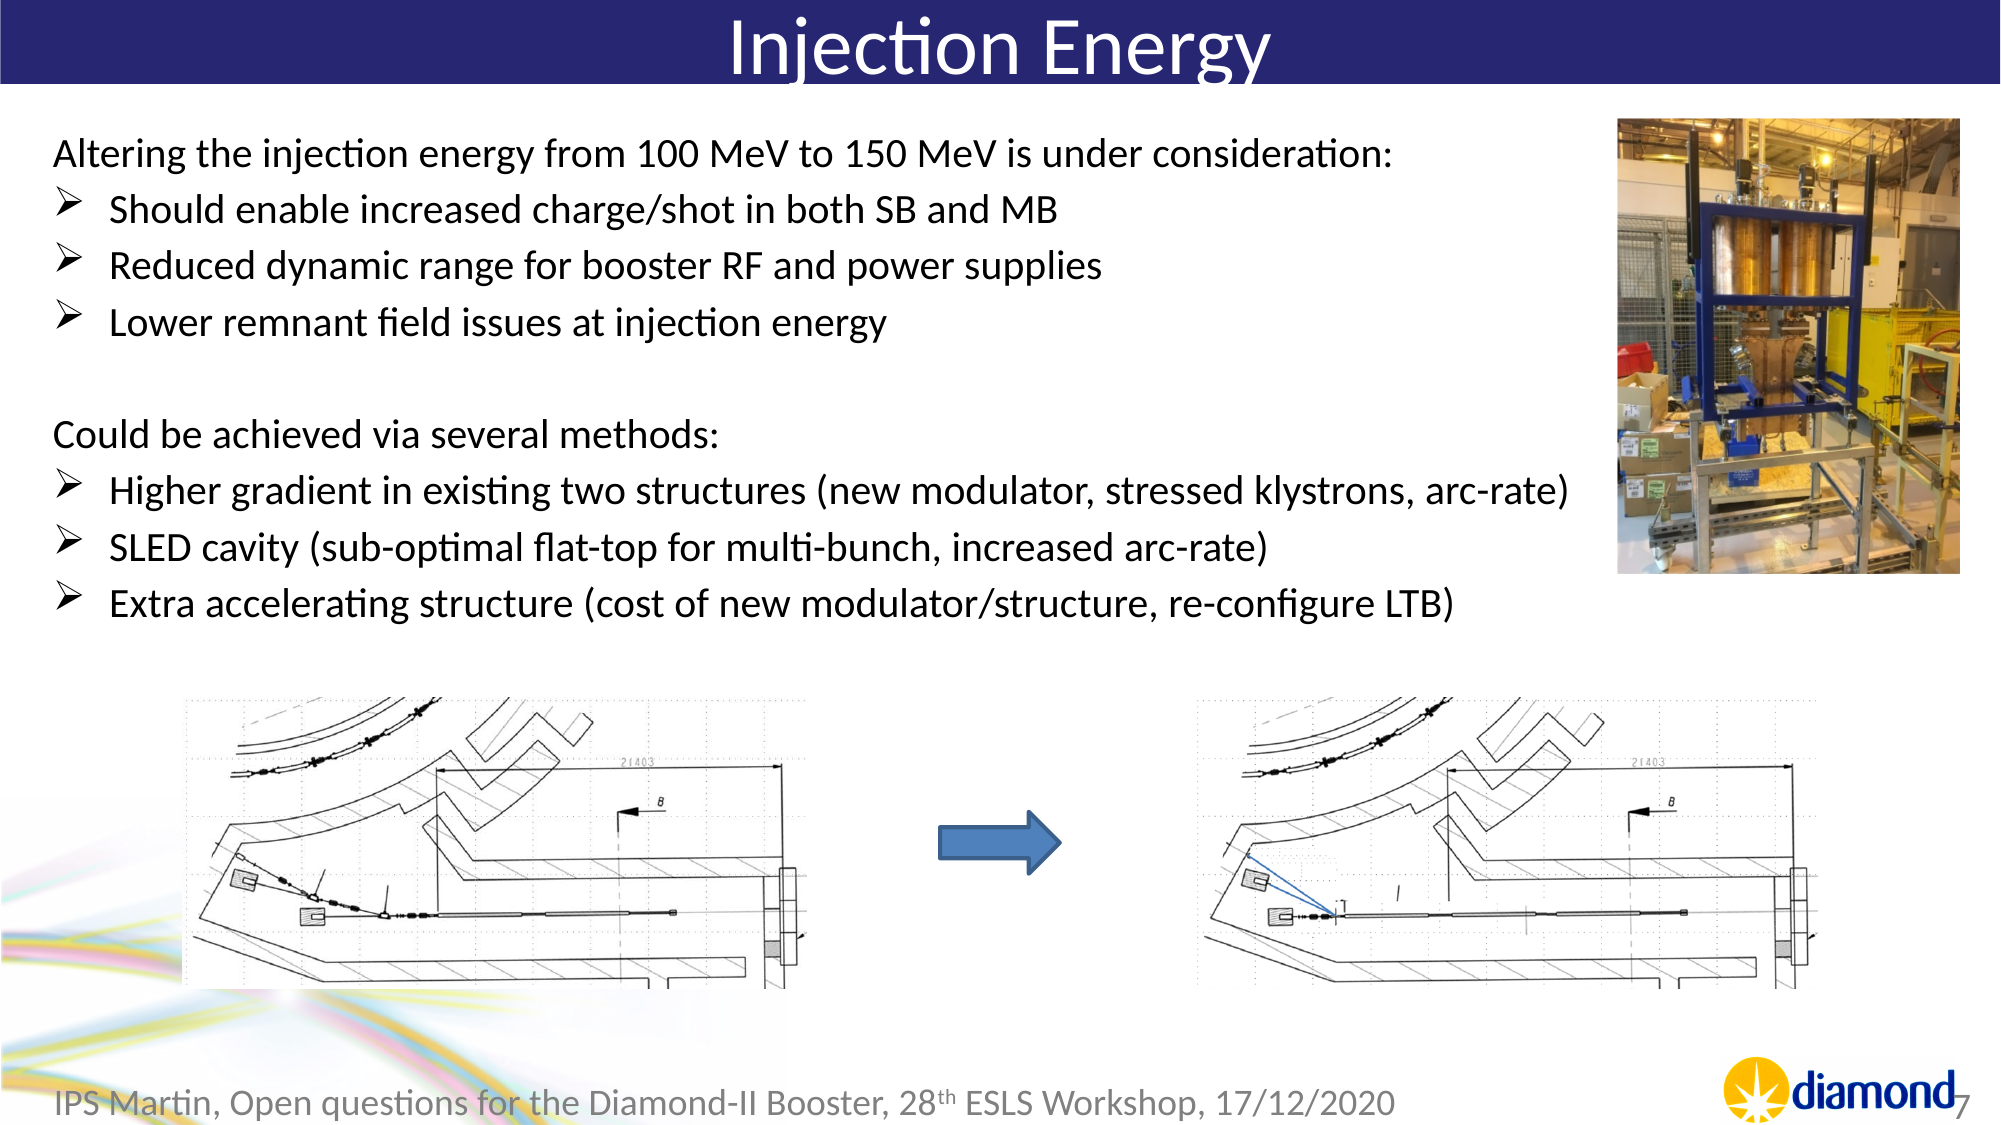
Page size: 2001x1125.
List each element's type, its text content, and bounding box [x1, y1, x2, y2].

text_box Altering the injection energy from 100 MeV to 150 MeV is under consideration: Should enable increased charge/shot in both SB and MB Reduced dynamic range for booster RF and power supplies Lower remnant field issues at injection energy Could be achieved via several methods: Higher gradient in existing two structures (new modulator, stressed klystrons, arc-rate) SLED cavity (sub-optimal flat-top for multi-bunch, increased arc-rate) Extra accelerating structure (cost of new modulator/structure, re-configure LTB) [38, 118, 1938, 634]
text_box [938, 809, 1062, 876]
picture [1192, 696, 1818, 990]
slide_number 7 [1937, 1074, 2000, 1125]
title Injection Energy [39, 0, 1961, 102]
picture [1720, 1054, 1957, 1125]
footer IPS Martin, Open questions for the Diamond-II Booster, 28th ESLS Workshop, 17/12/2020 [39, 1070, 1583, 1125]
picture [1, 696, 808, 1125]
picture [1560, 119, 2000, 574]
